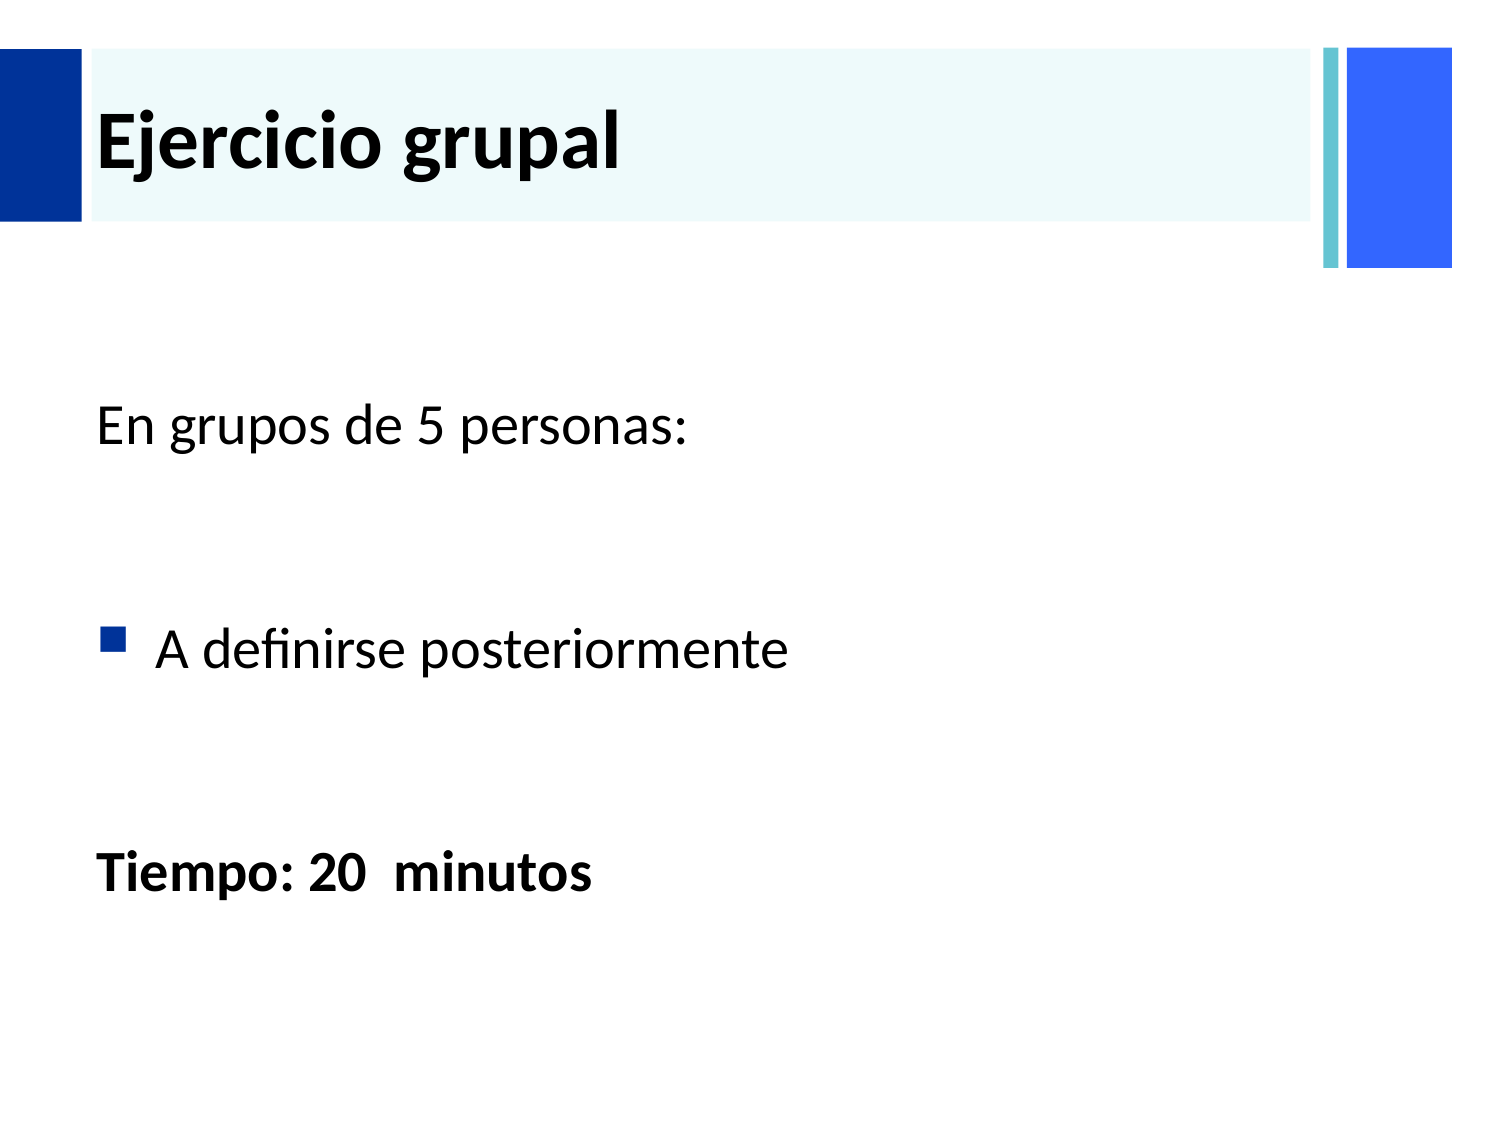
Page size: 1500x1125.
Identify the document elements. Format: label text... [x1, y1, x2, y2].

list En grupos de 5 personas: A definirse posteriormente Tiempo: 20 minutos [81, 379, 1322, 942]
title Ejercicio grupal [81, 51, 1322, 220]
